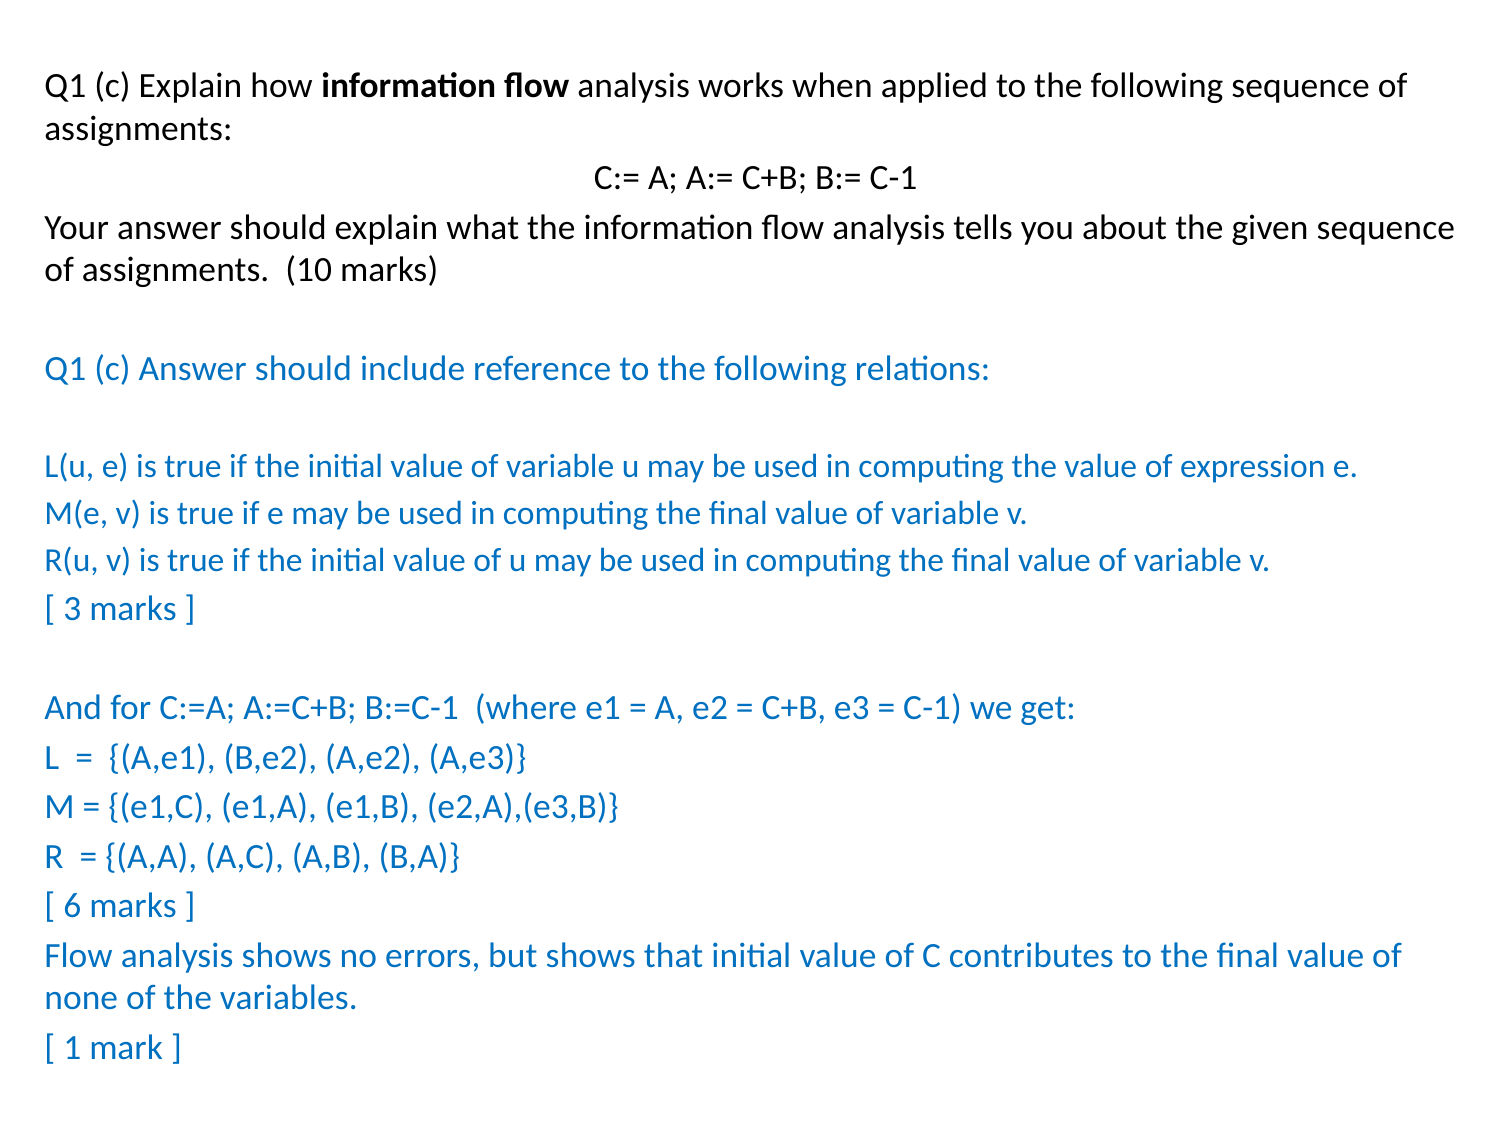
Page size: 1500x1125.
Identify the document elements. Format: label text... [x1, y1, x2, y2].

list Q1 (c) Explain how information flow analysis works when applied to the following sequence of assignments: C:= A; A:= C+B; B:= C-1 Your answer should explain what the information flow analysis tells you about the given sequence of assignments. (10 marks) Q1 (c) Answer should include reference to the following relations: L(u, e) is true if the initial value of variable u may be used in computing the value of expression e. M(e, v) is true if e may be used in computing the final value of variable v. R(u, v) is true if the initial value of u may be used in computing the final value of variable v. [ 3 marks ] And for C:=A; A:=C+B; B:=C-1 (where e1 = A, e2 = C+B, e3 = C-1) we get: L = {(A,e1), (B,e2), (A,e2), (A,e3)} M = {(e1,C), (e1,A), (e1,B), (e2,A),(e3,B)} R = {(A,A), (A,C), (A,B), (B,A)} [ 6 marks ] Flow analysis shows no errors, but shows that initial value of C contributes to the final value of none of the variables. [ 1 mark ] [29, 54, 1483, 1083]
